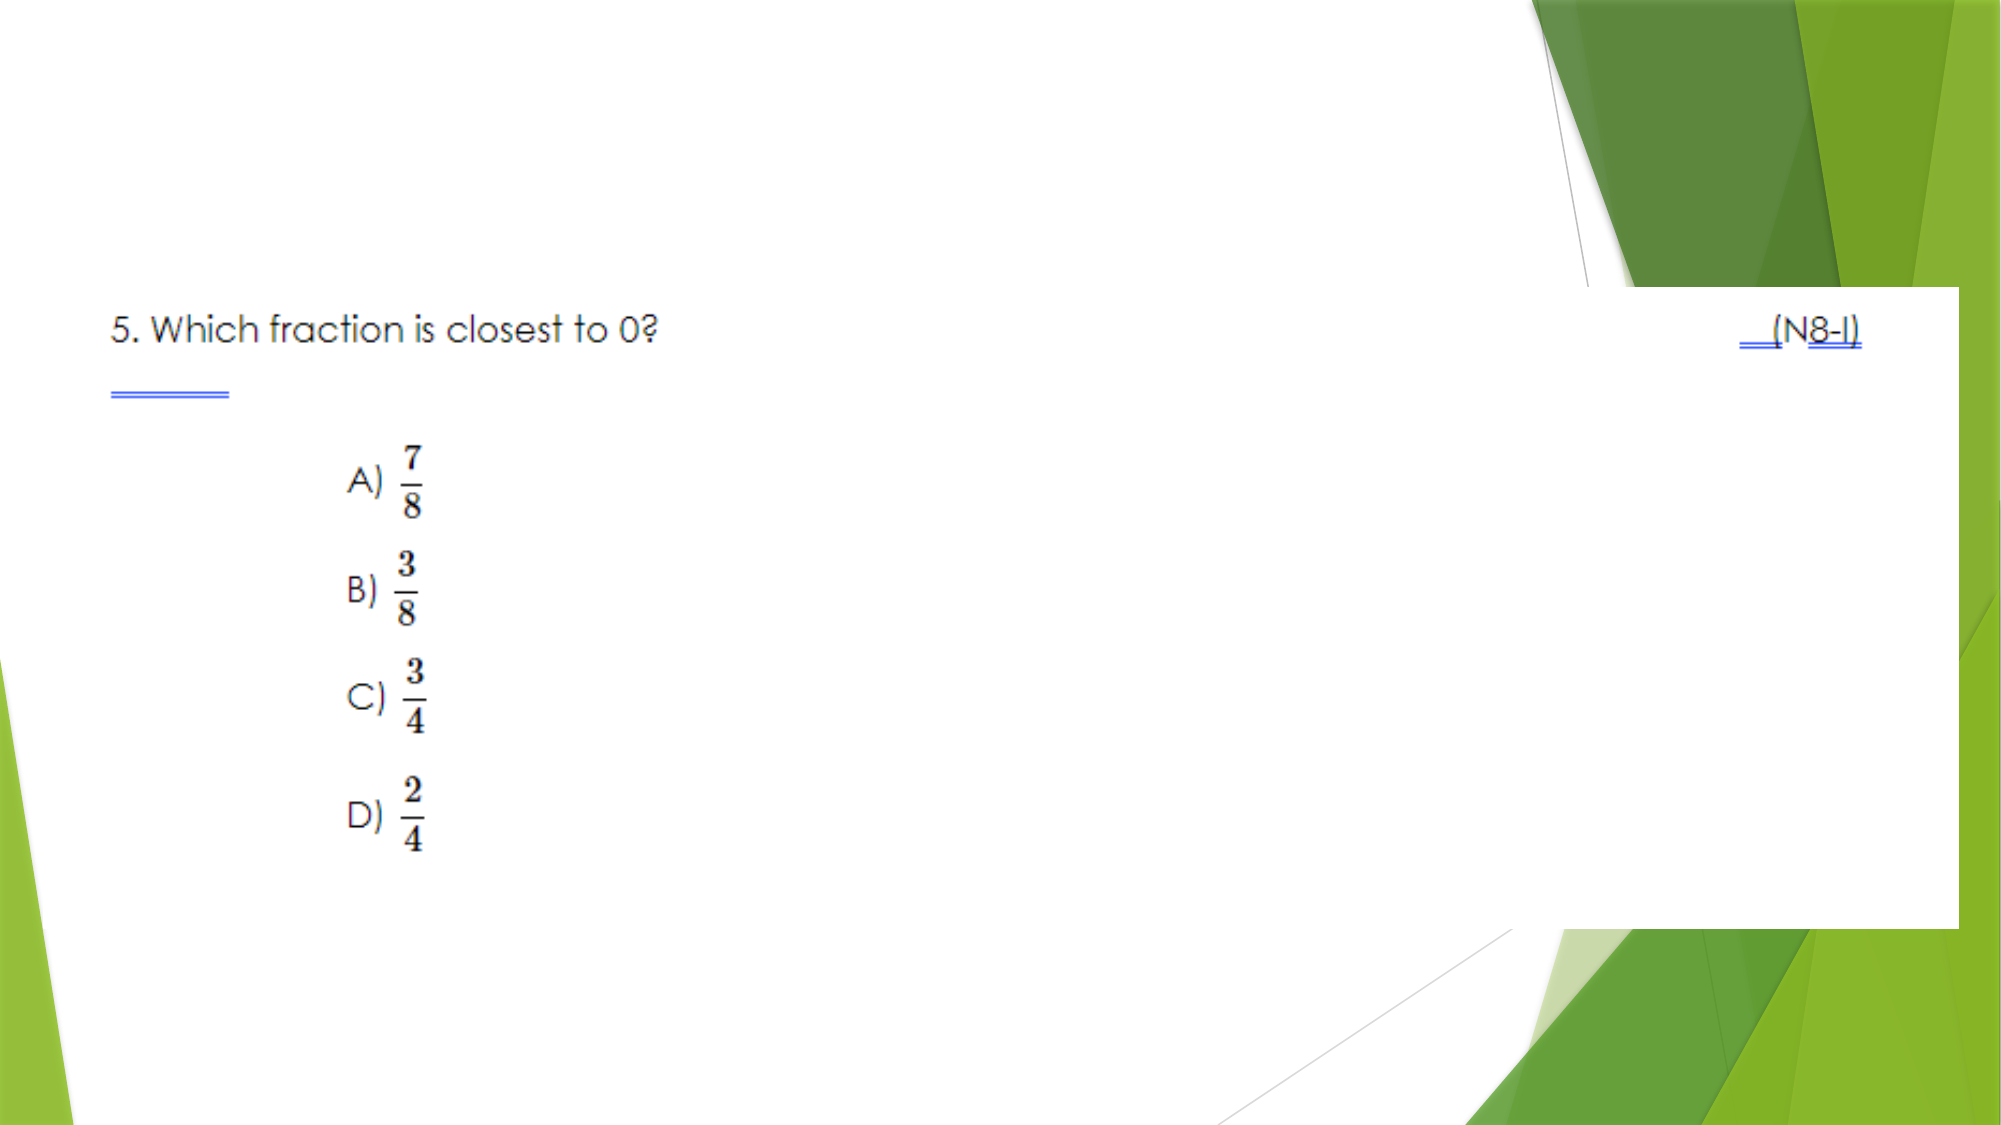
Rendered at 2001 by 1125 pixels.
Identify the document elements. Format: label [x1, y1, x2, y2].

picture [42, 287, 1959, 930]
